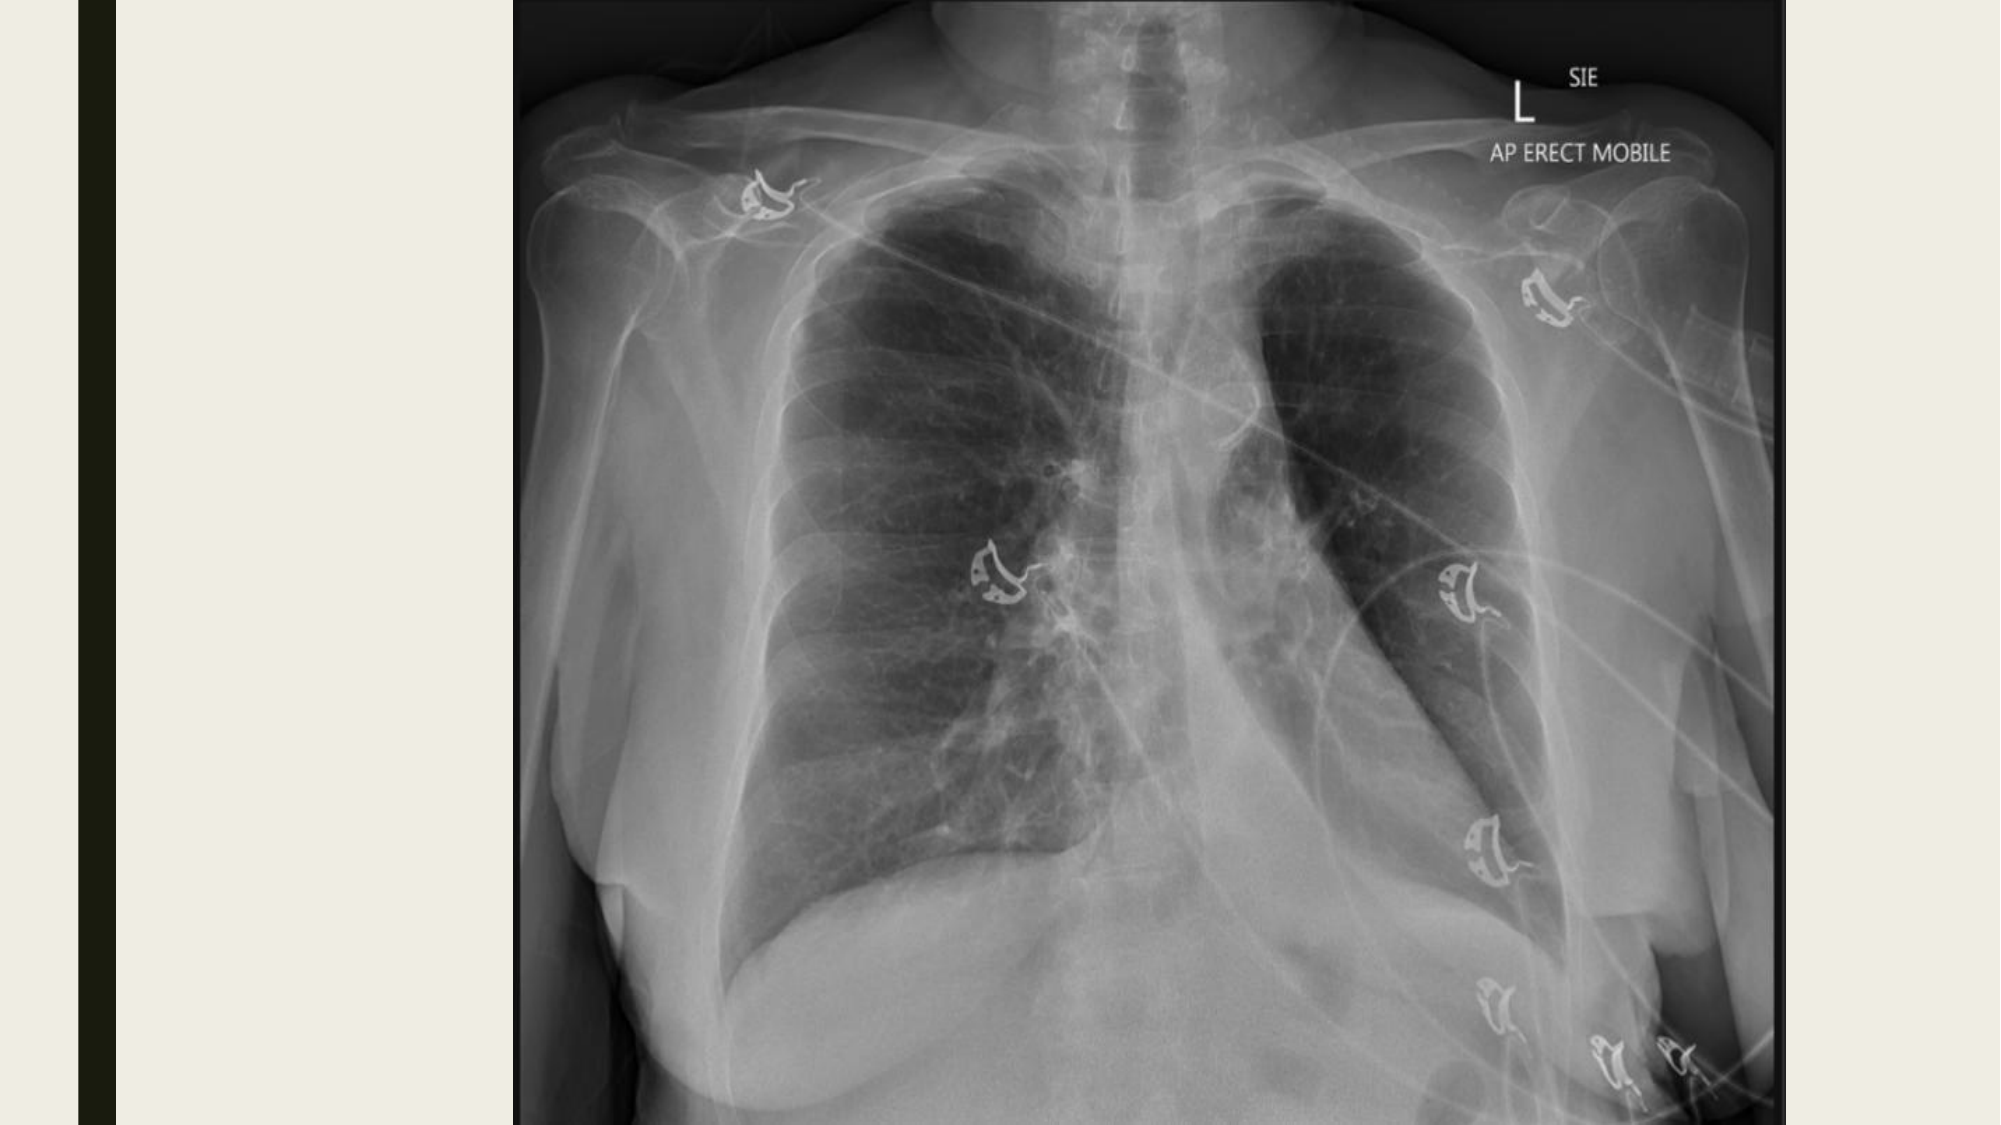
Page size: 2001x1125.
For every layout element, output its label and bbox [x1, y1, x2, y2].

list [513, 0, 1786, 1125]
